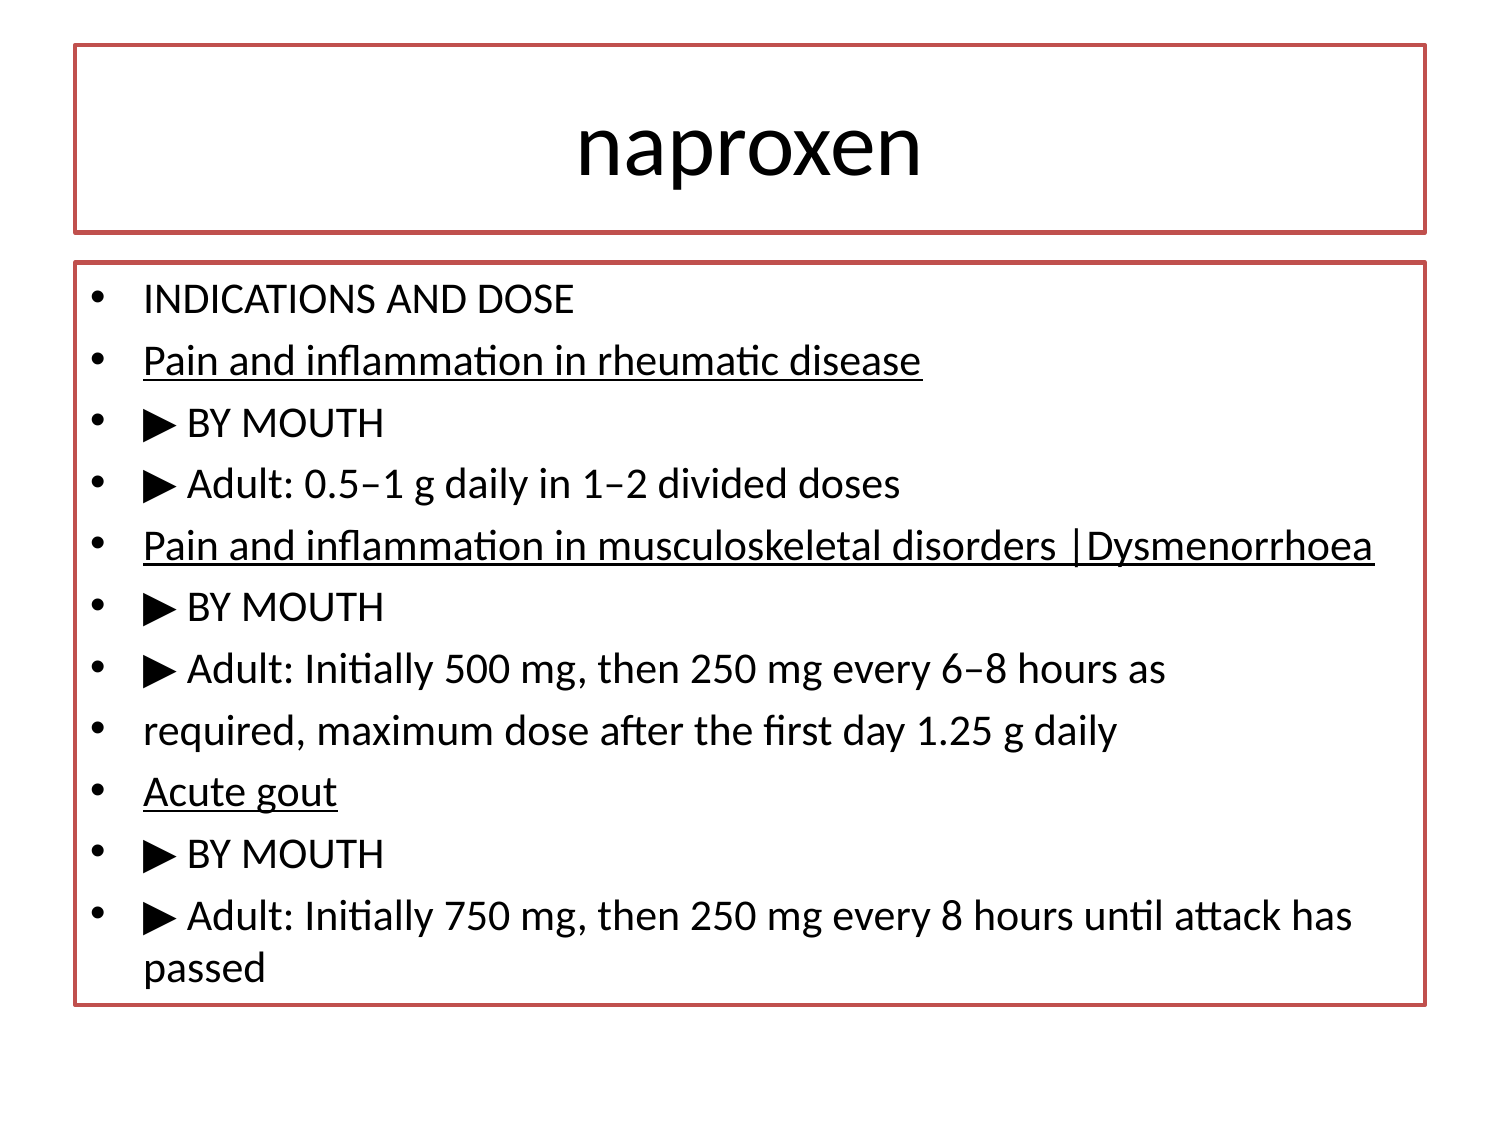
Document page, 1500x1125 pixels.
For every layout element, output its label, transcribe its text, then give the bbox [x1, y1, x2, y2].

list INDICATIONS AND DOSE Pain and inflammation in rheumatic disease ▶ BY MOUTH ▶ Adult: 0.5–1 g daily in 1–2 divided doses Pain and inflammation in musculoskeletal disorders |Dysmenorrhoea ▶ BY MOUTH ▶ Adult: Initially 500 mg, then 250 mg every 6–8 hours as required, maximum dose after the first day 1.25 g daily Acute gout ▶ BY MOUTH ▶ Adult: Initially 750 mg, then 250 mg every 8 hours until attack has passed [73, 260, 1427, 1007]
title naproxen [73, 43, 1427, 235]
